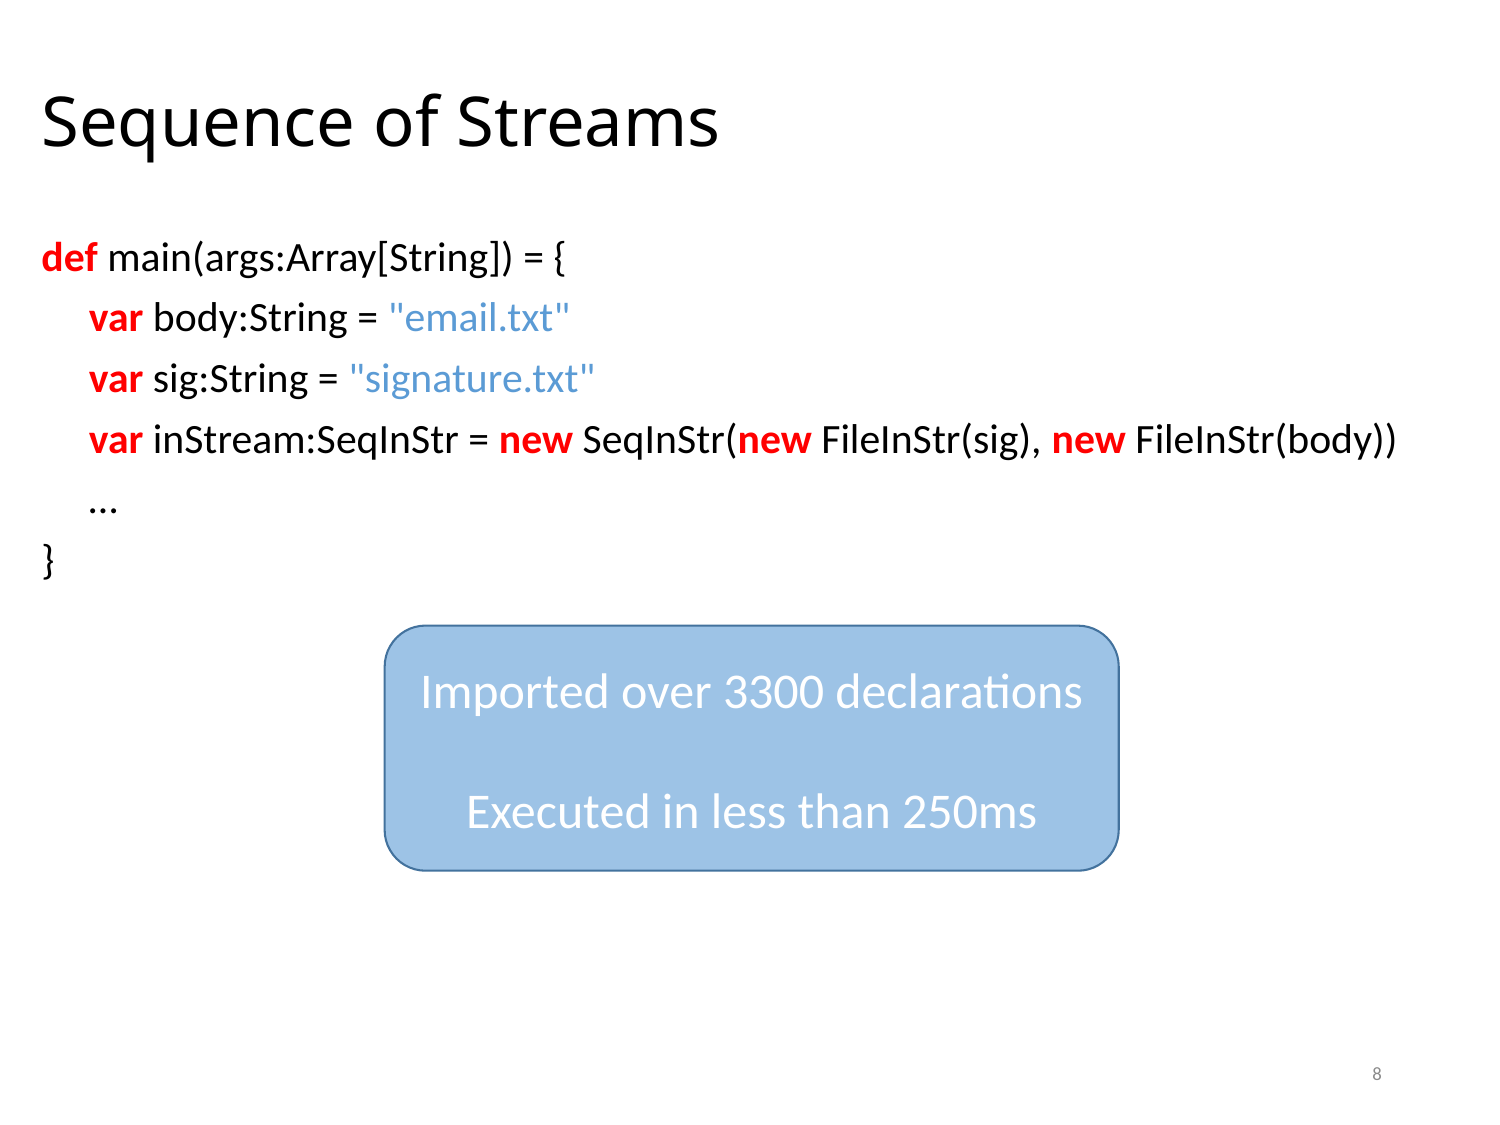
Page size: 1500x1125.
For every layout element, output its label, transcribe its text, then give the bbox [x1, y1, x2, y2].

list def main(args:Array[String]) = { var body:String = "email.txt" var sig:String = "signature.txt" var inStream:SeqInStr = new SeqInStr(new FileInStr(sig), new FileInStr(body)) … } [26, 227, 1477, 1012]
text_box Imported over 3300 declarations Executed in less than 250ms [383, 624, 1120, 872]
title Sequence of Streams [26, 74, 1237, 175]
slide_number 8 [1059, 1042, 1397, 1103]
